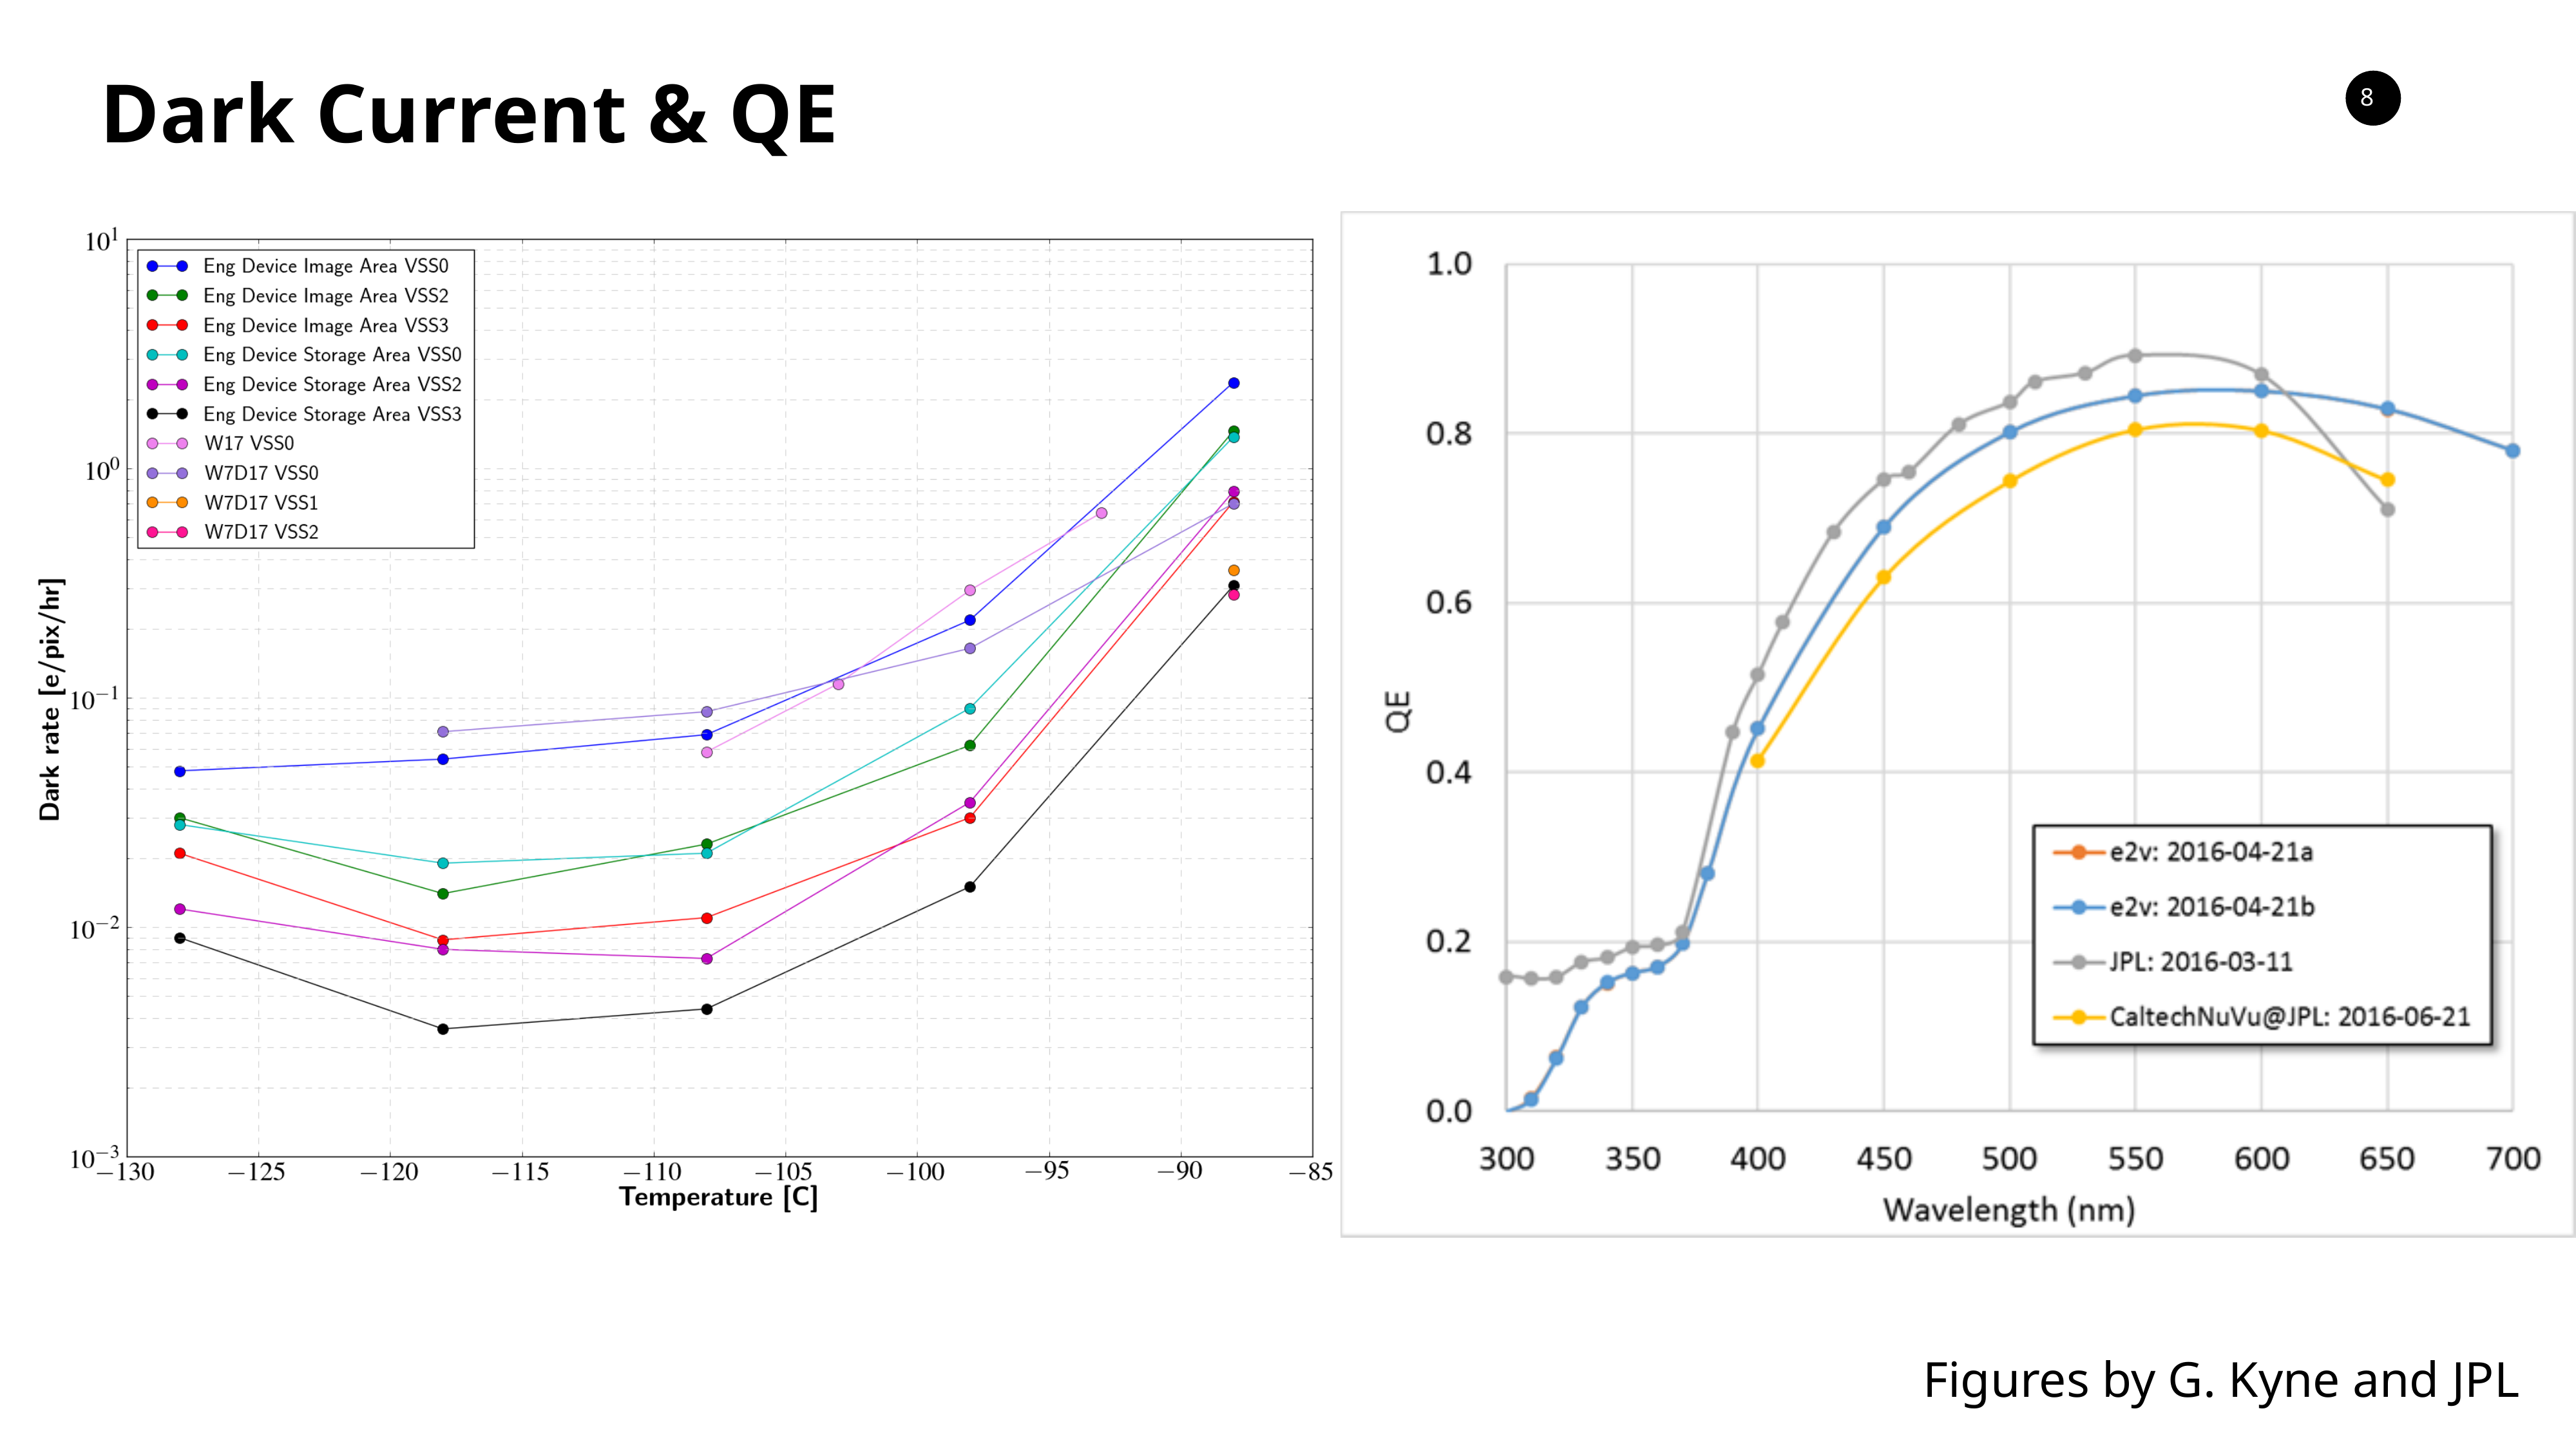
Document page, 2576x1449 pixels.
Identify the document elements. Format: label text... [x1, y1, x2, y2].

text_box Figures by G. Kyne and JPL [1913, 1344, 2576, 1412]
text_box Dark Current & QE [91, 57, 848, 164]
picture [0, 211, 2576, 1238]
